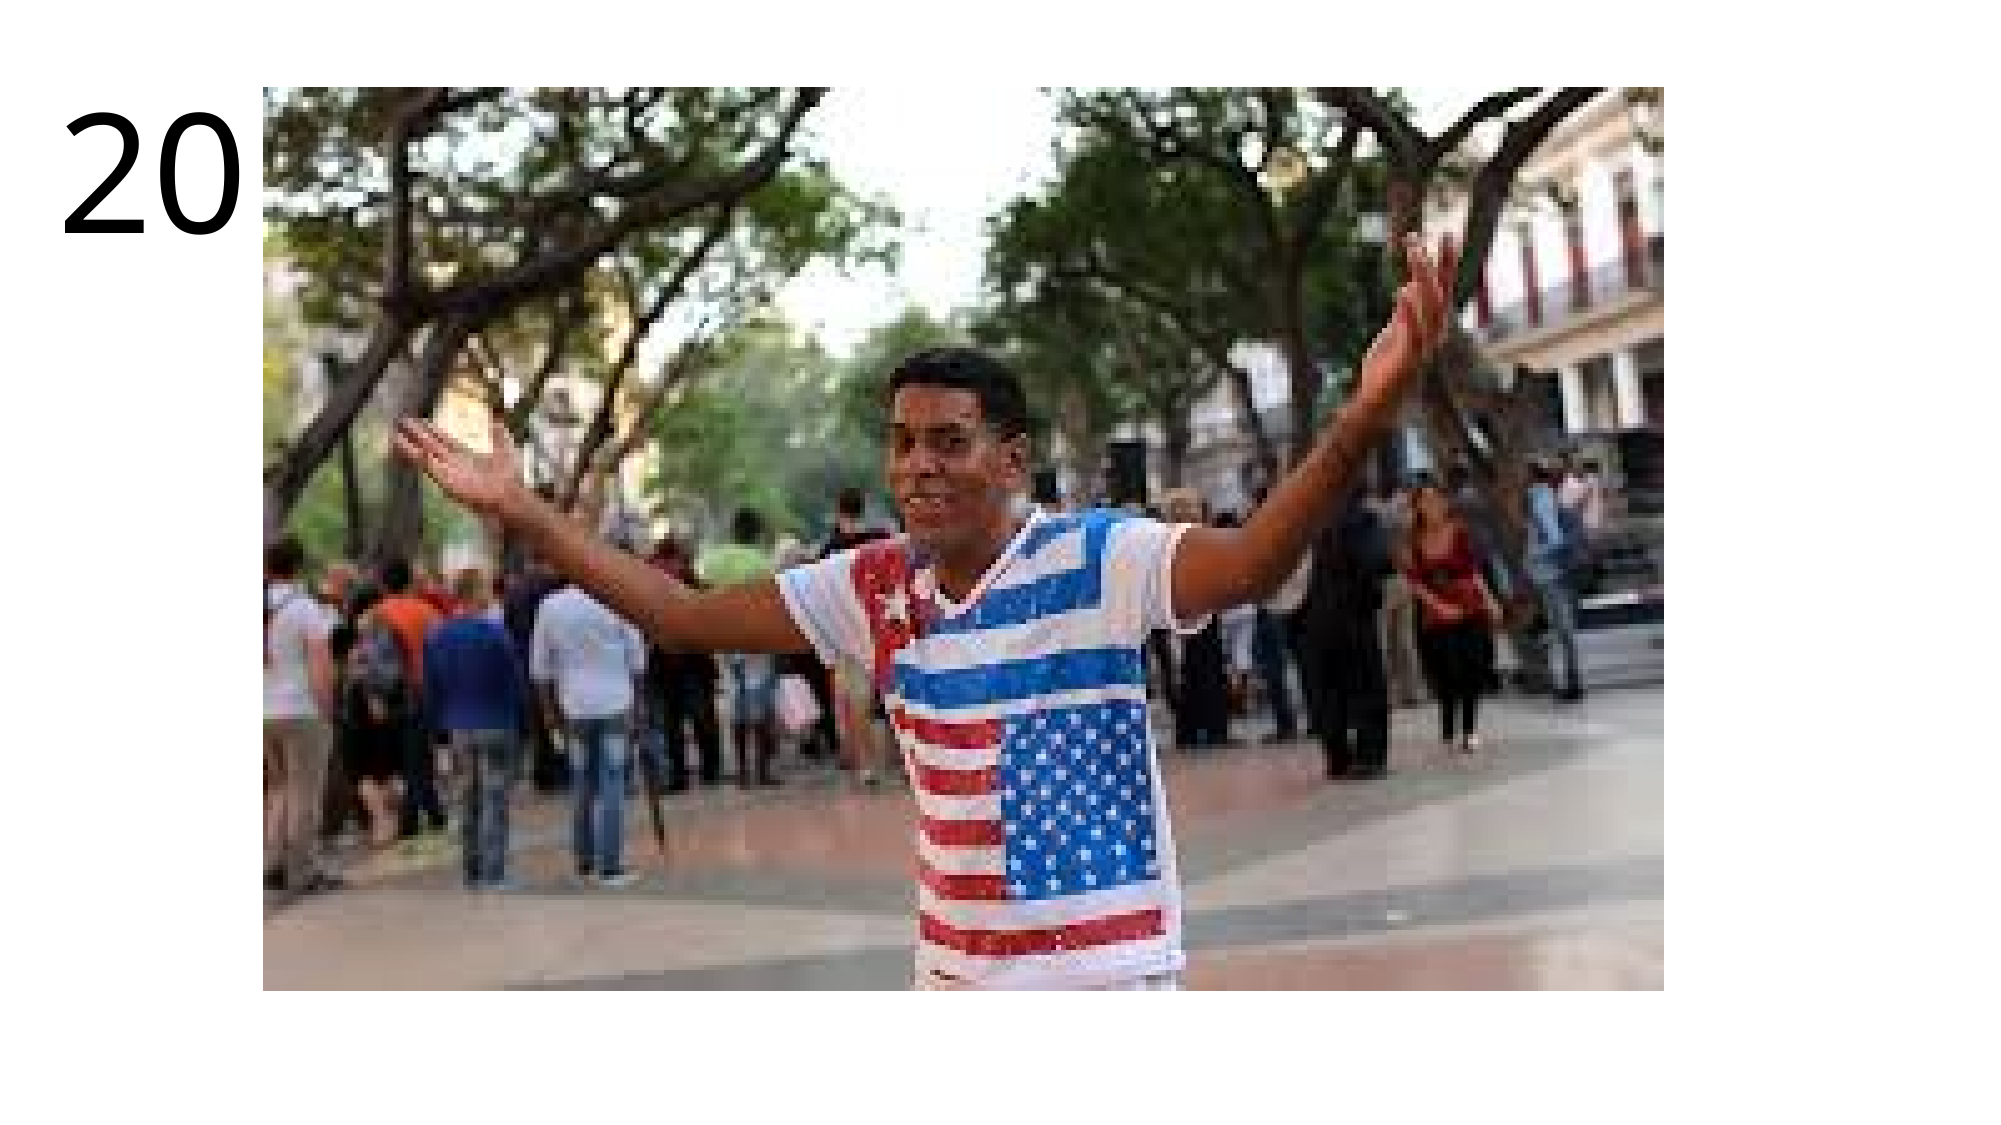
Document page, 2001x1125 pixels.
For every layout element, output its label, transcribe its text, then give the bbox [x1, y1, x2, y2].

picture [263, 87, 1664, 991]
text_box 20 [42, 59, 264, 275]
